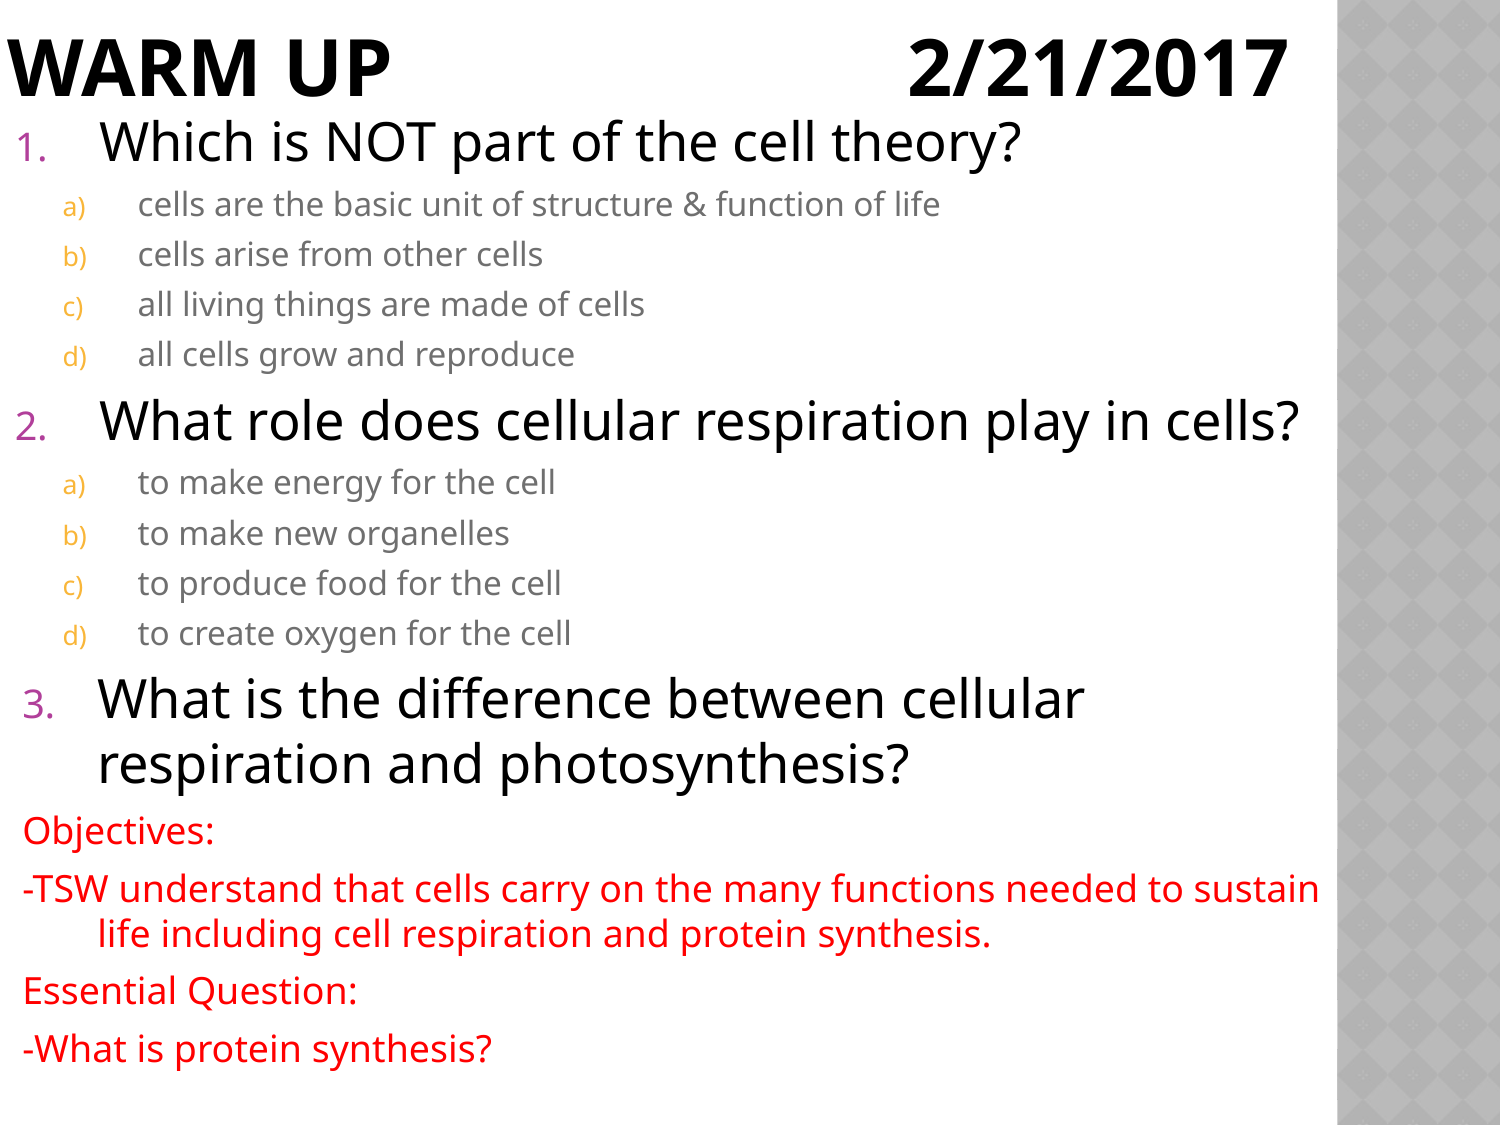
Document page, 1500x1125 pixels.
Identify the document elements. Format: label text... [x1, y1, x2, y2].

title Warm Up 2/21/2017 [0, 0, 1338, 99]
list Which is NOT part of the cell theory? cells are the basic unit of structure & function of life cells arise from other cells all living things are made of cells all cells grow and reproduce What role does cellular respiration play in cells? to make energy for the cell to make new organelles to produce food for the cell to create oxygen for the cell What is the difference between cellular respiration and photosynthesis? Objectives: -TSW understand that cells carry on the many functions needed to sustain life including cell respiration and protein synthesis. Essential Question: -What is protein synthesis? [0, 99, 1338, 1125]
